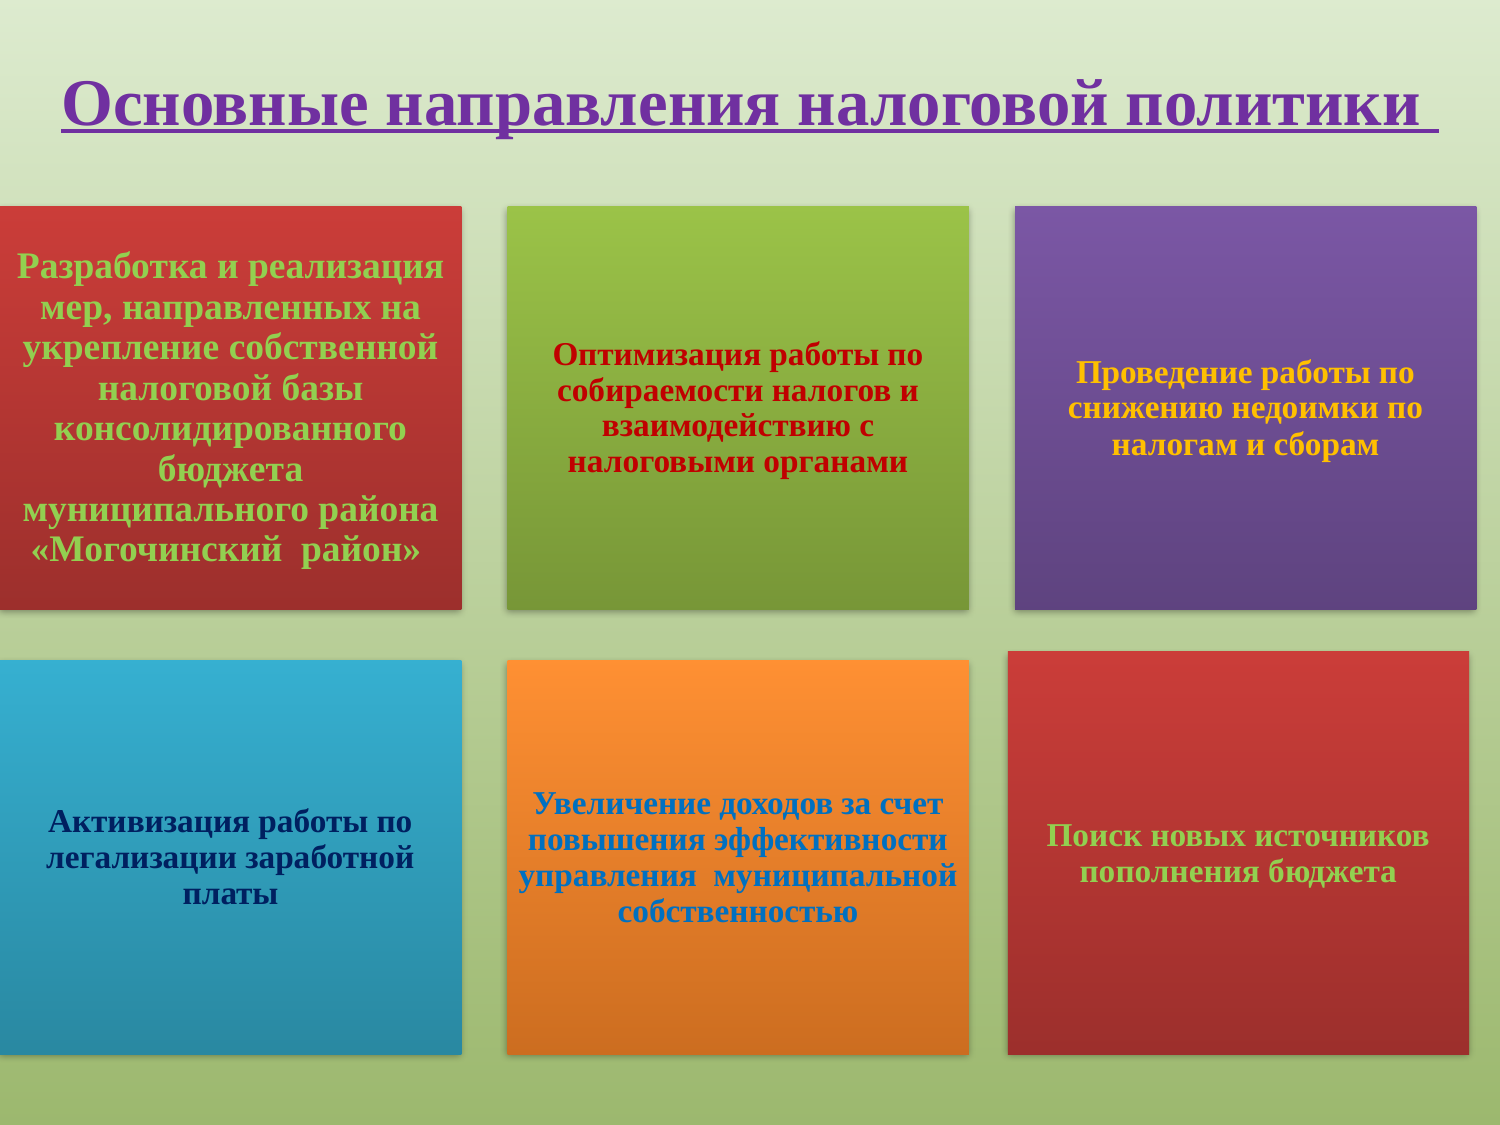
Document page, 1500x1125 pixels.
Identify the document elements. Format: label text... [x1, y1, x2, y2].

title Основные направления налоговой политики [0, 44, 1500, 153]
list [0, 175, 1477, 1091]
